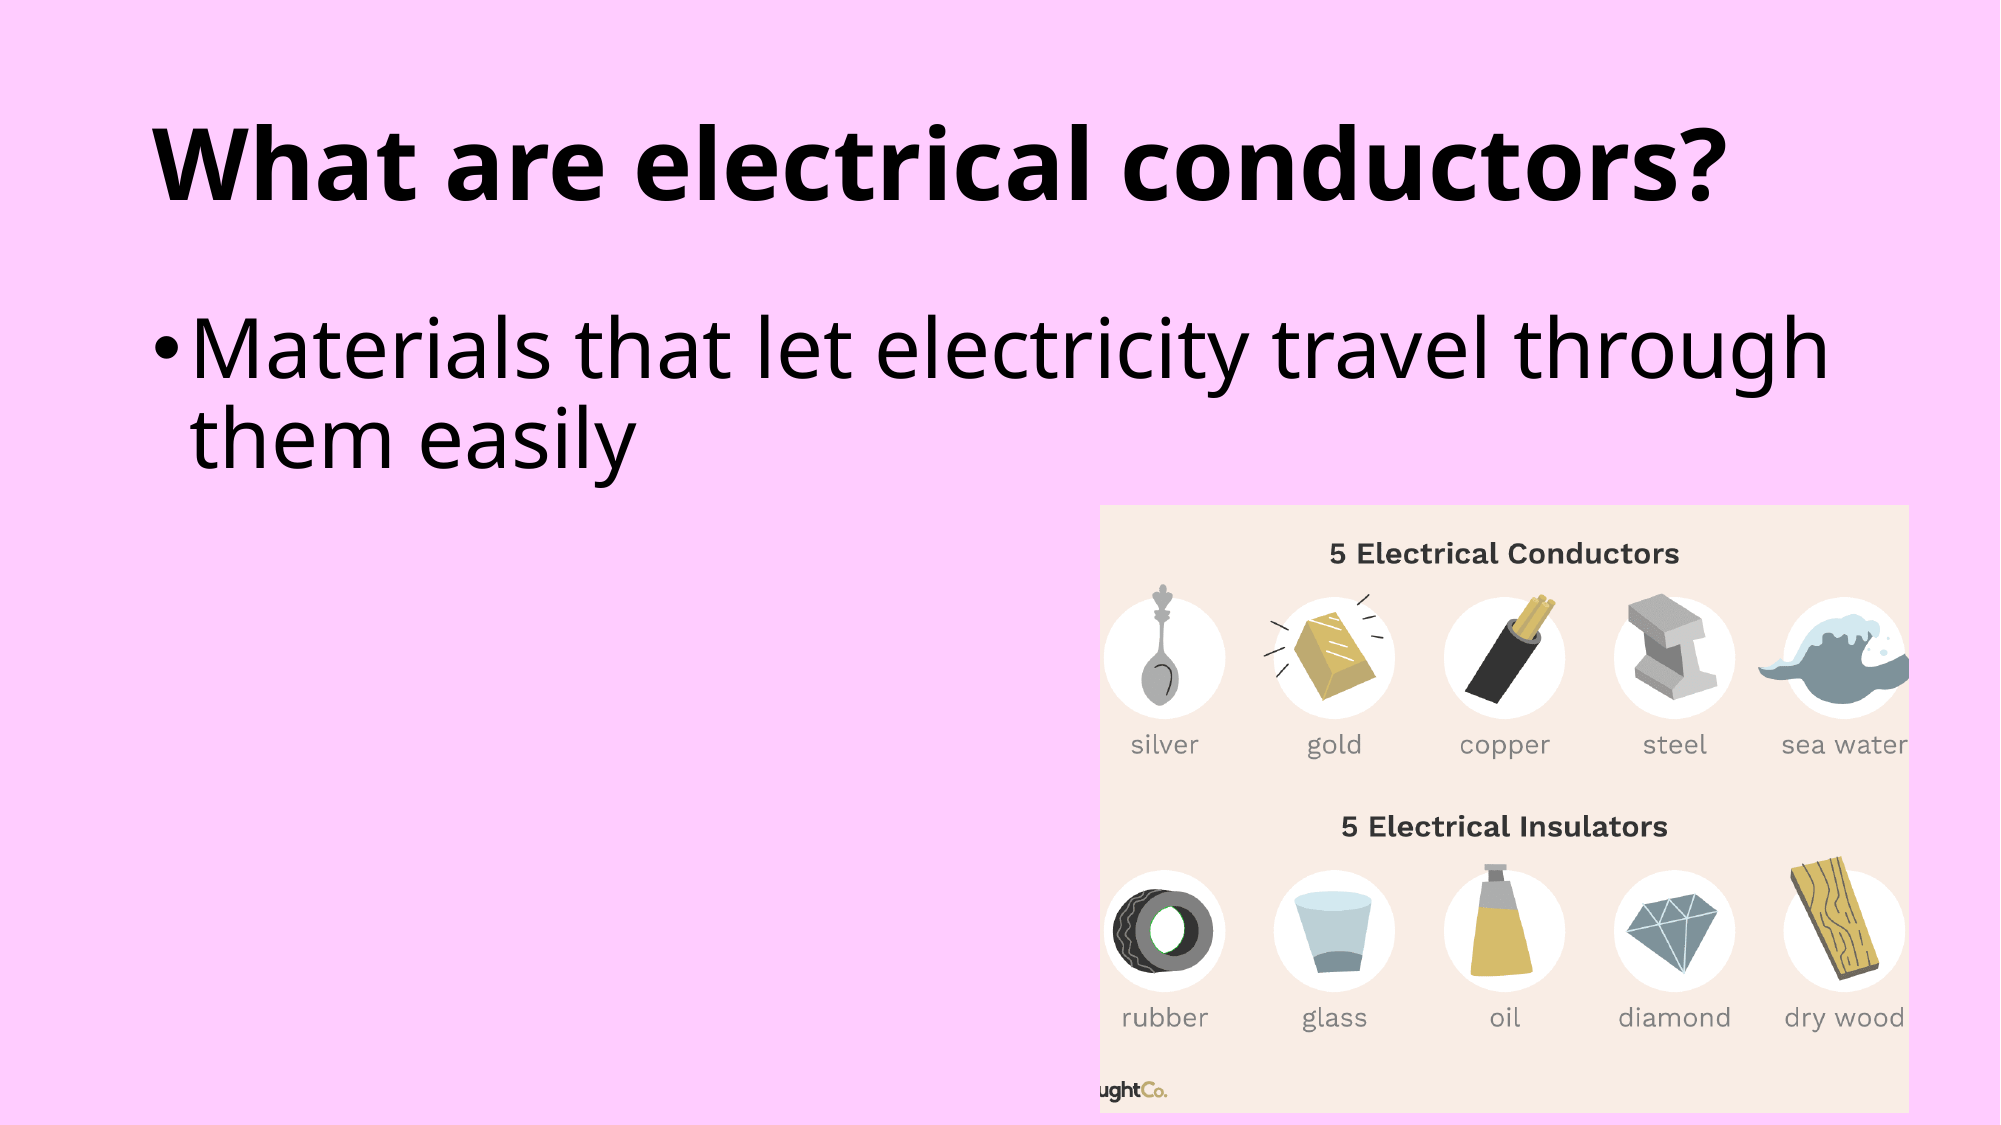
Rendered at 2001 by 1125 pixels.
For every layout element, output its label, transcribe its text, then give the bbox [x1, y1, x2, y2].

list Materials that let electricity travel through them easily [137, 299, 1863, 1014]
title What are electrical conductors? [137, 59, 1863, 278]
picture [1099, 505, 1909, 1113]
